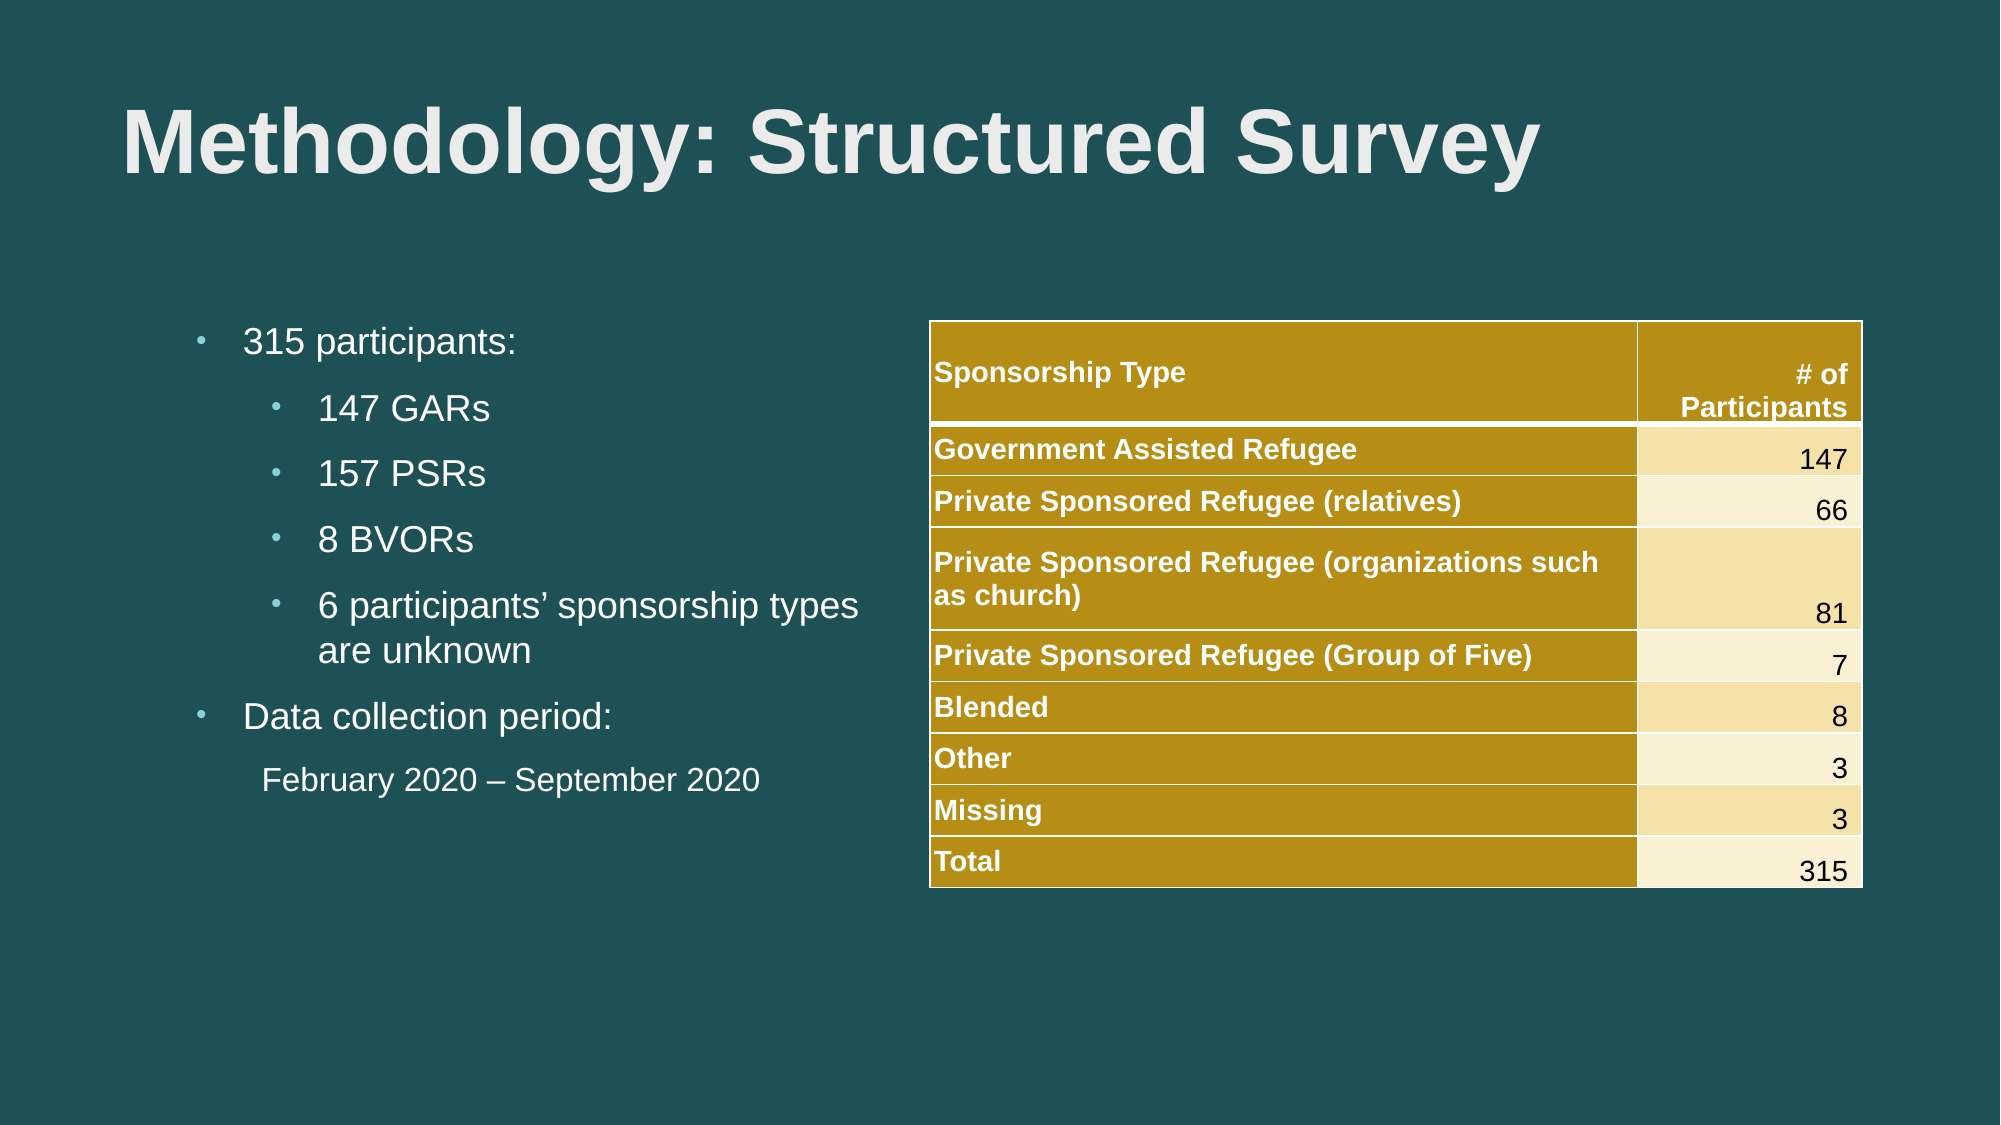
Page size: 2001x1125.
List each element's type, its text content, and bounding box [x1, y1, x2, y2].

table_cell Government Assisted Refugee [931, 427, 1637, 475]
table_header # of Participants [1638, 322, 1861, 421]
table_cell 66 [1638, 476, 1861, 526]
table_cell Missing [931, 785, 1637, 835]
table_cell 315 [1638, 837, 1861, 887]
title Methodology: Structured Survey [106, 74, 1649, 304]
table_cell 3 [1638, 785, 1861, 835]
list 315 participants: 147 GARs 157 PSRs 8 BVORs 6 participants’ sponsorship types are unknown Data collection period: February 2020 – September 2020 [181, 310, 903, 1027]
table_cell 81 [1638, 528, 1861, 629]
table_header Sponsorship Type [931, 322, 1637, 421]
table_cell Private Sponsored Refugee (relatives) [931, 476, 1637, 526]
table_cell 147 [1638, 427, 1861, 475]
table_cell 8 [1638, 682, 1861, 732]
table_cell 7 [1638, 631, 1861, 681]
table_cell Private Sponsored Refugee (Group of Five) [931, 631, 1637, 681]
table_cell 3 [1638, 734, 1861, 784]
table_cell Private Sponsored Refugee (organizations such as church) [931, 528, 1637, 629]
table_cell Blended [931, 682, 1637, 732]
table_cell Other [931, 734, 1637, 784]
table_cell Total [931, 837, 1637, 887]
